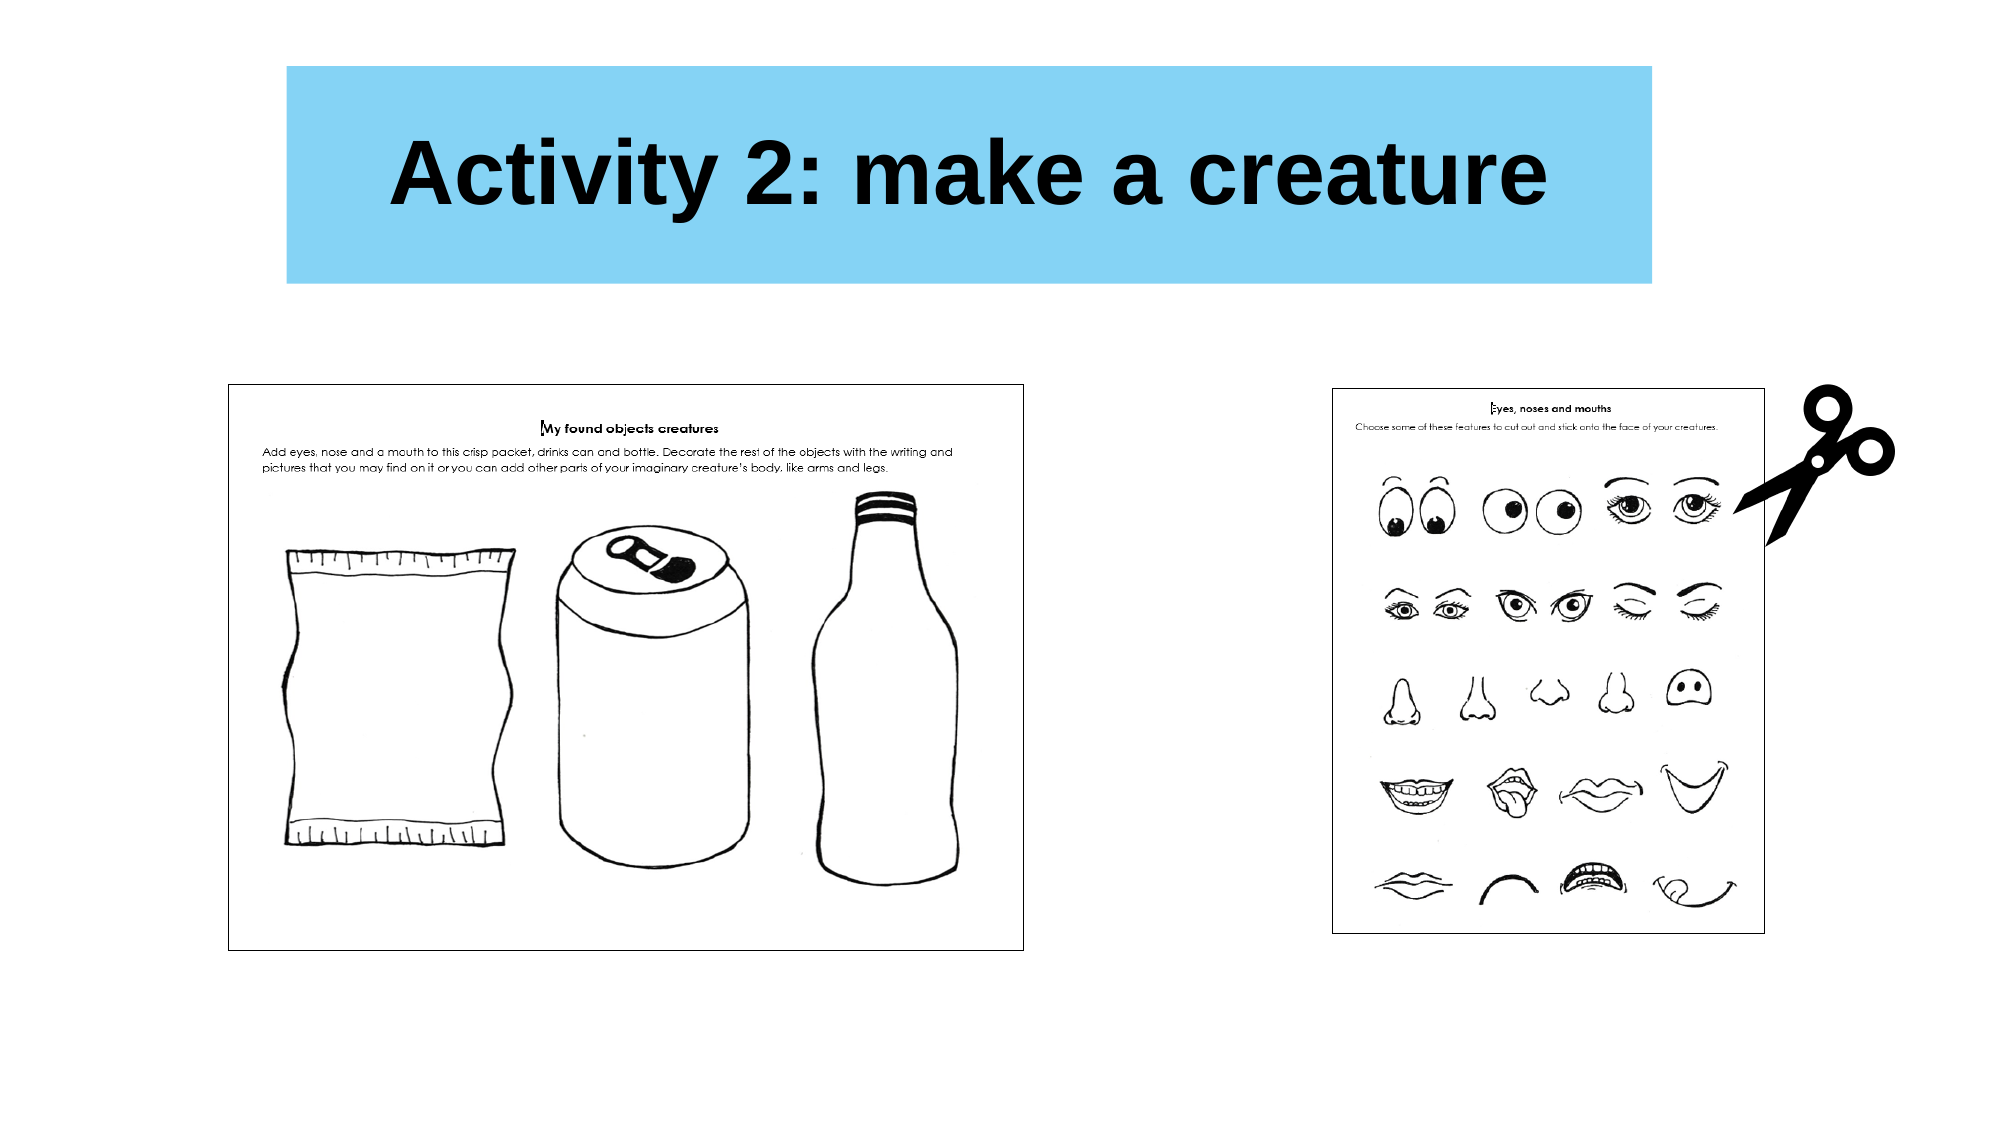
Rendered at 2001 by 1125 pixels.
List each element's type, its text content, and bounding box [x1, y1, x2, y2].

picture [228, 384, 1024, 951]
picture [1332, 368, 1911, 934]
title Activity 2: make a creature [286, 66, 1653, 284]
